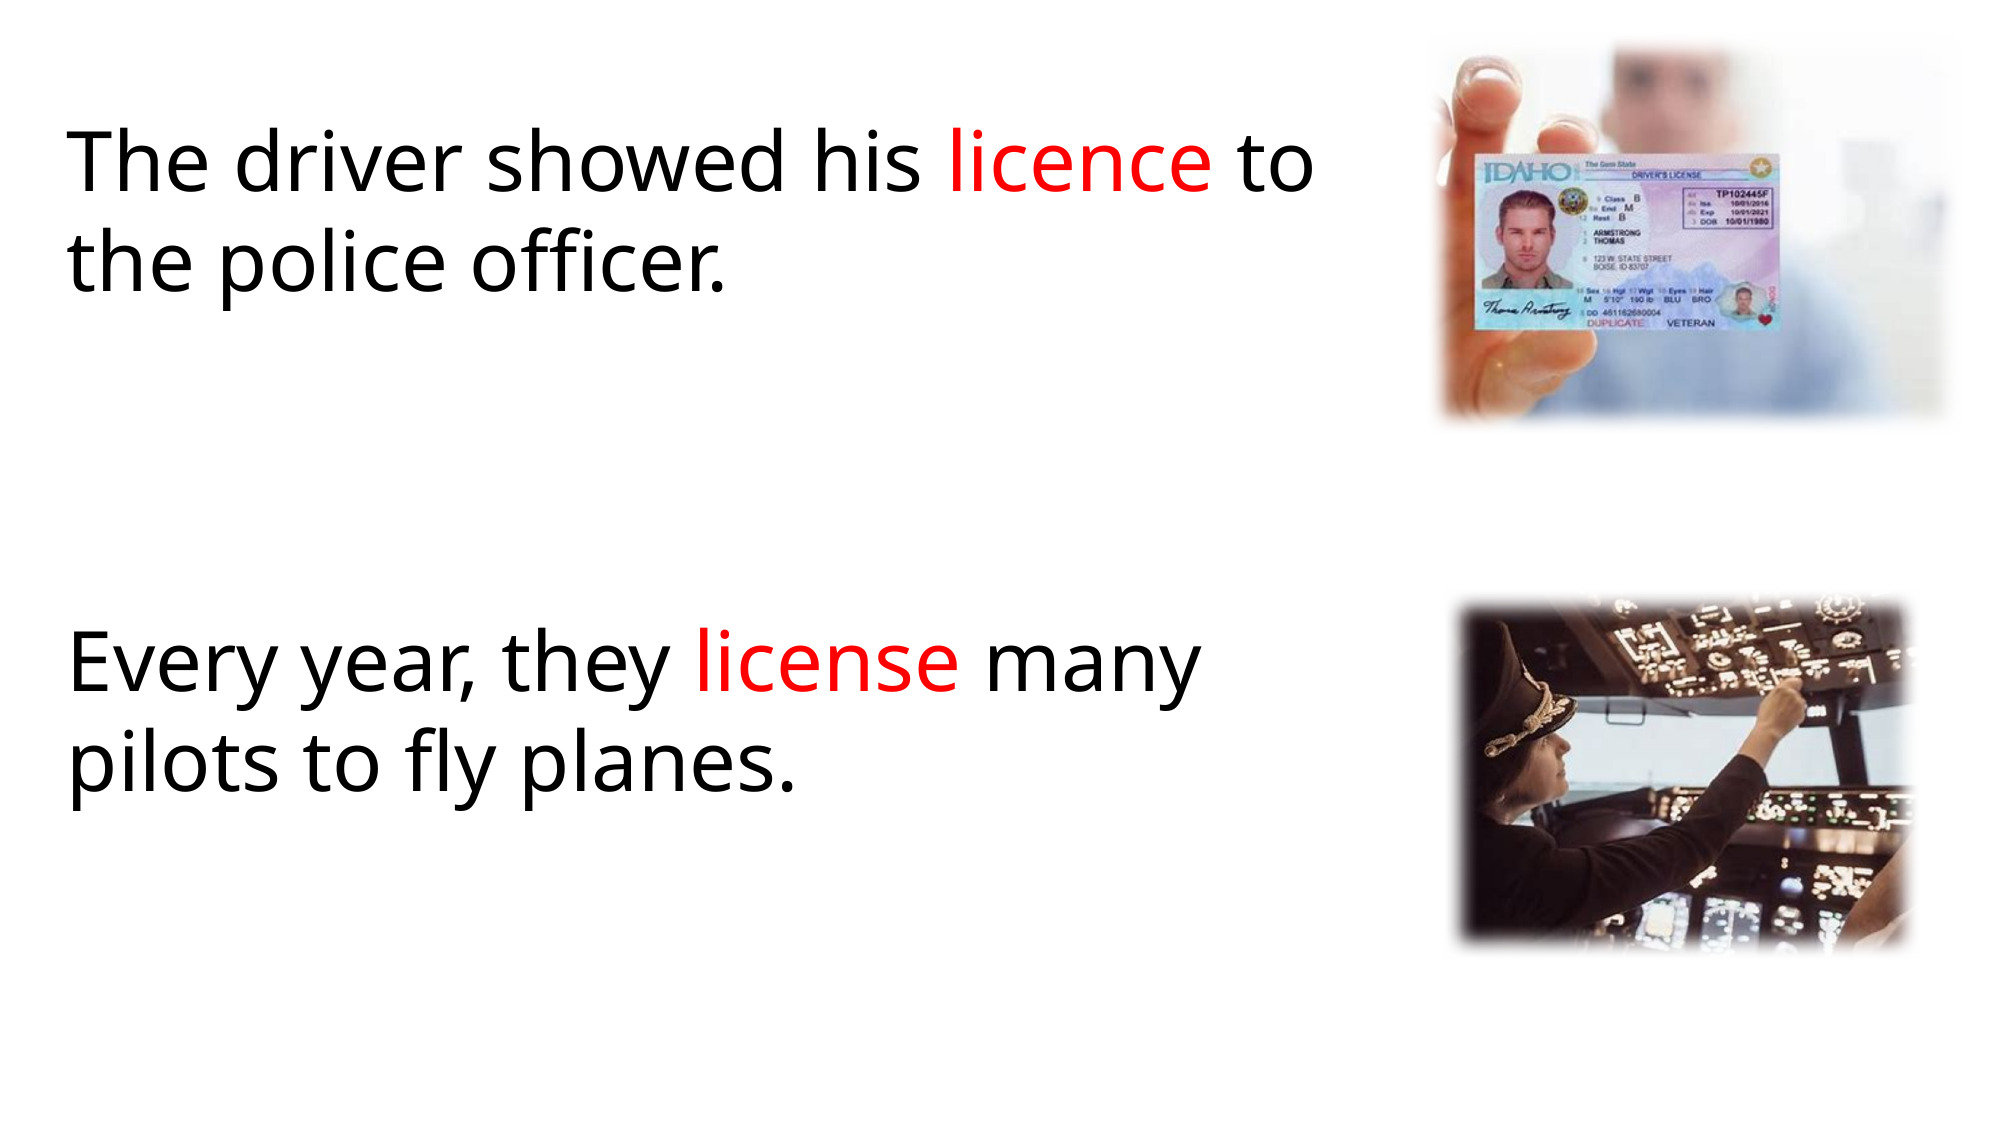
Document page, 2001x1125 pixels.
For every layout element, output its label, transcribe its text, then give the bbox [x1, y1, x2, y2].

picture [1443, 589, 1920, 959]
text_box The driver showed his licence to the police officer. Every year, they license many pilots to fly planes. [52, 100, 1358, 816]
picture [1426, 33, 1962, 435]
